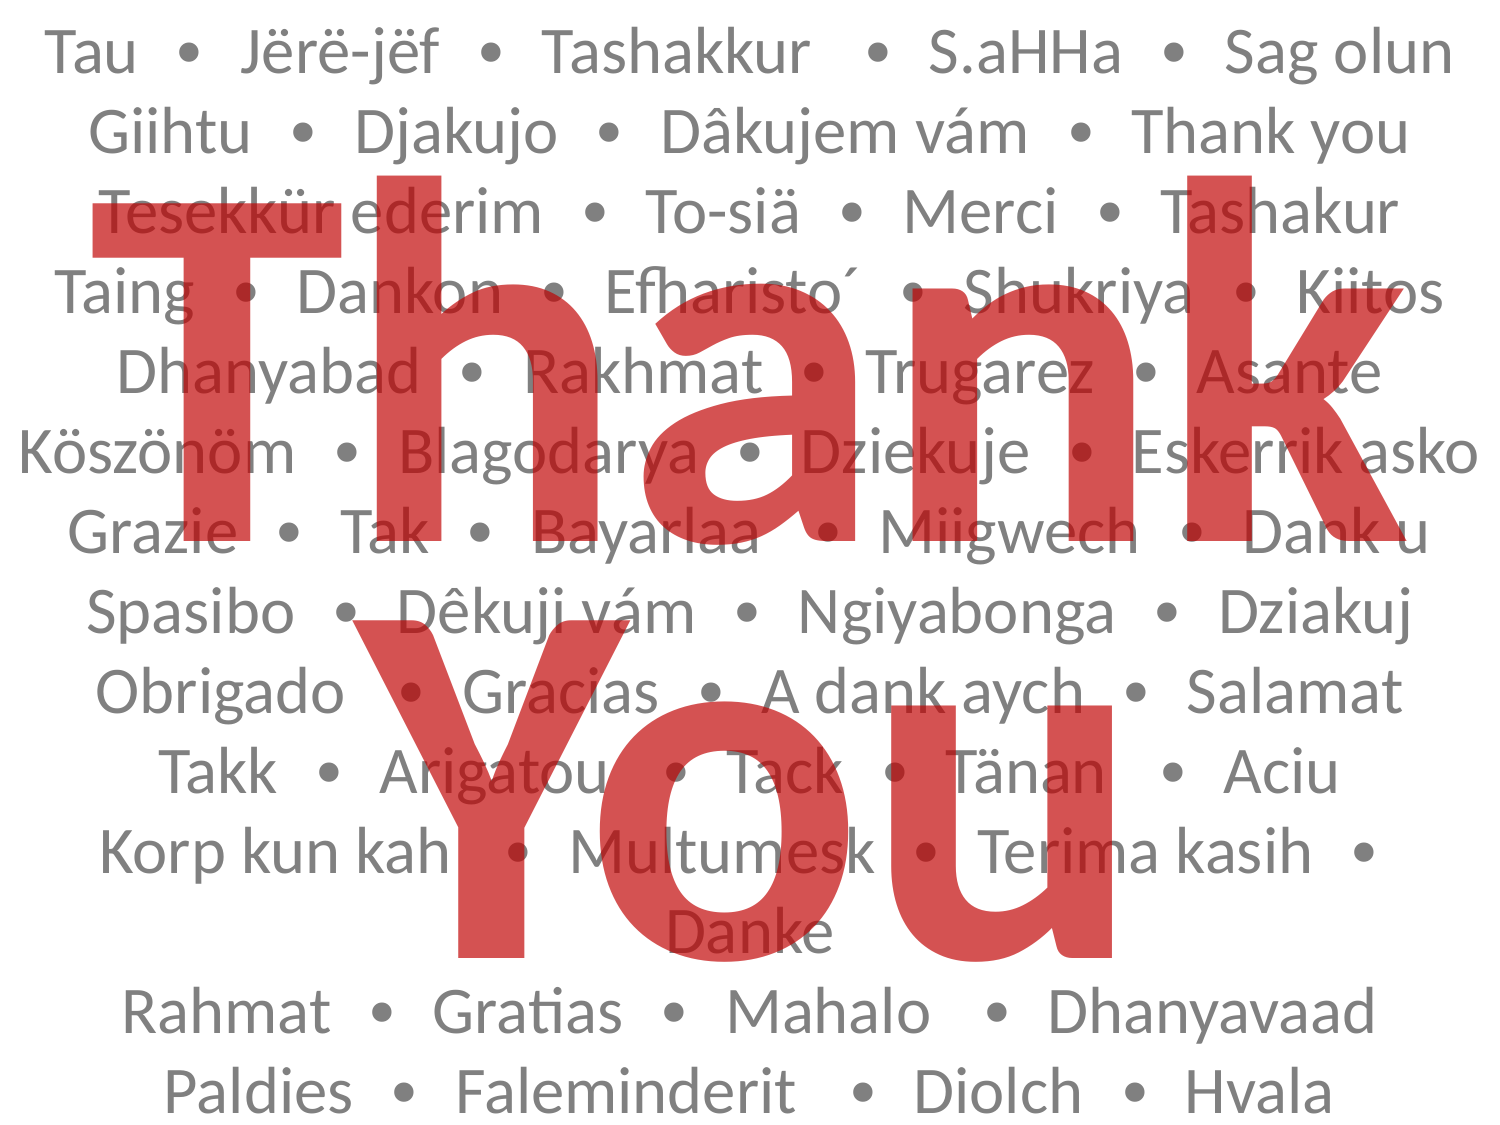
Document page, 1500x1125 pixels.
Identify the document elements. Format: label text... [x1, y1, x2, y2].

text_box Tau ∙ Jërë-jëf ∙ Tashakkur ∙ S.aHHa ∙ Sag olun Giihtu ∙ Djakujo ∙ Dâkujem vám ∙ Thank you Tesekkür ederim ∙ To-siä ∙ Merci ∙ Tashakur Taing ∙ Dankon ∙ Efharisto´ ∙ Shukriya ∙ Kiitos Dhanyabad ∙ Rakhmat ∙ Trugarez ∙ Asante Köszönöm ∙ Blagodarya ∙ Dziekuje ∙ Eskerrik asko Grazie ∙ Tak ∙ Bayarlaa ∙ Miigwech ∙ Dank u Spasibo ∙ Dêkuji vám ∙ Ngiyabonga ∙ Dziakuj Obrigado ∙ Gracias ∙ A dank aych ∙ Salamat Takk ∙ Arigatou ∙ Tack ∙ Tänan ∙ Aciu Korp kun kah ∙ Multumesk ∙ Terima kasih ∙ Danke Rahmat ∙ Gratias ∙ Mahalo ∙ Dhanyavaad Paldies ∙ Faleminderit ∙ Diolch ∙ Hvala Kam-sa-ham-ni-da ∙ Xìe xìe ∙ Mèrcie ∙ Dankie [0, 0, 1500, 221]
text_box Tau ∙ Jërë-jëf ∙ Tashakkur ∙ S.aHHa ∙ Sag olun Giihtu ∙ Djakujo ∙ Dâkujem vám ∙ Thank you Tesekkür ederim ∙ To-siä ∙ Merci ∙ Tashakur Taing ∙ Dankon ∙ Efharisto´ ∙ Shukriya ∙ Kiitos Dhanyabad ∙ Rakhmat ∙ Trugarez ∙ Asante Köszönöm ∙ Blagodarya ∙ Dziekuje ∙ Eskerrik asko Grazie ∙ Tak ∙ Bayarlaa ∙ Miigwech ∙ Dank u Spasibo ∙ Dêkuji vám ∙ Ngiyabonga ∙ Dziakuj Obrigado ∙ Gracias ∙ A dank aych ∙ Salamat Takk ∙ Arigatou ∙ Tack ∙ Tänan ∙ Aciu Korp kun kah ∙ Multumesk ∙ Terima kasih ∙ Danke Rahmat ∙ Gratias ∙ Mahalo ∙ Dhanyavaad Paldies ∙ Faleminderit ∙ Diolch ∙ Hvala Kam-sa-ham-ni-da ∙ Xìe xìe ∙ Mèrcie ∙ Dankie [0, 1070, 1500, 1125]
text_box Thank You [0, 221, 1500, 1070]
